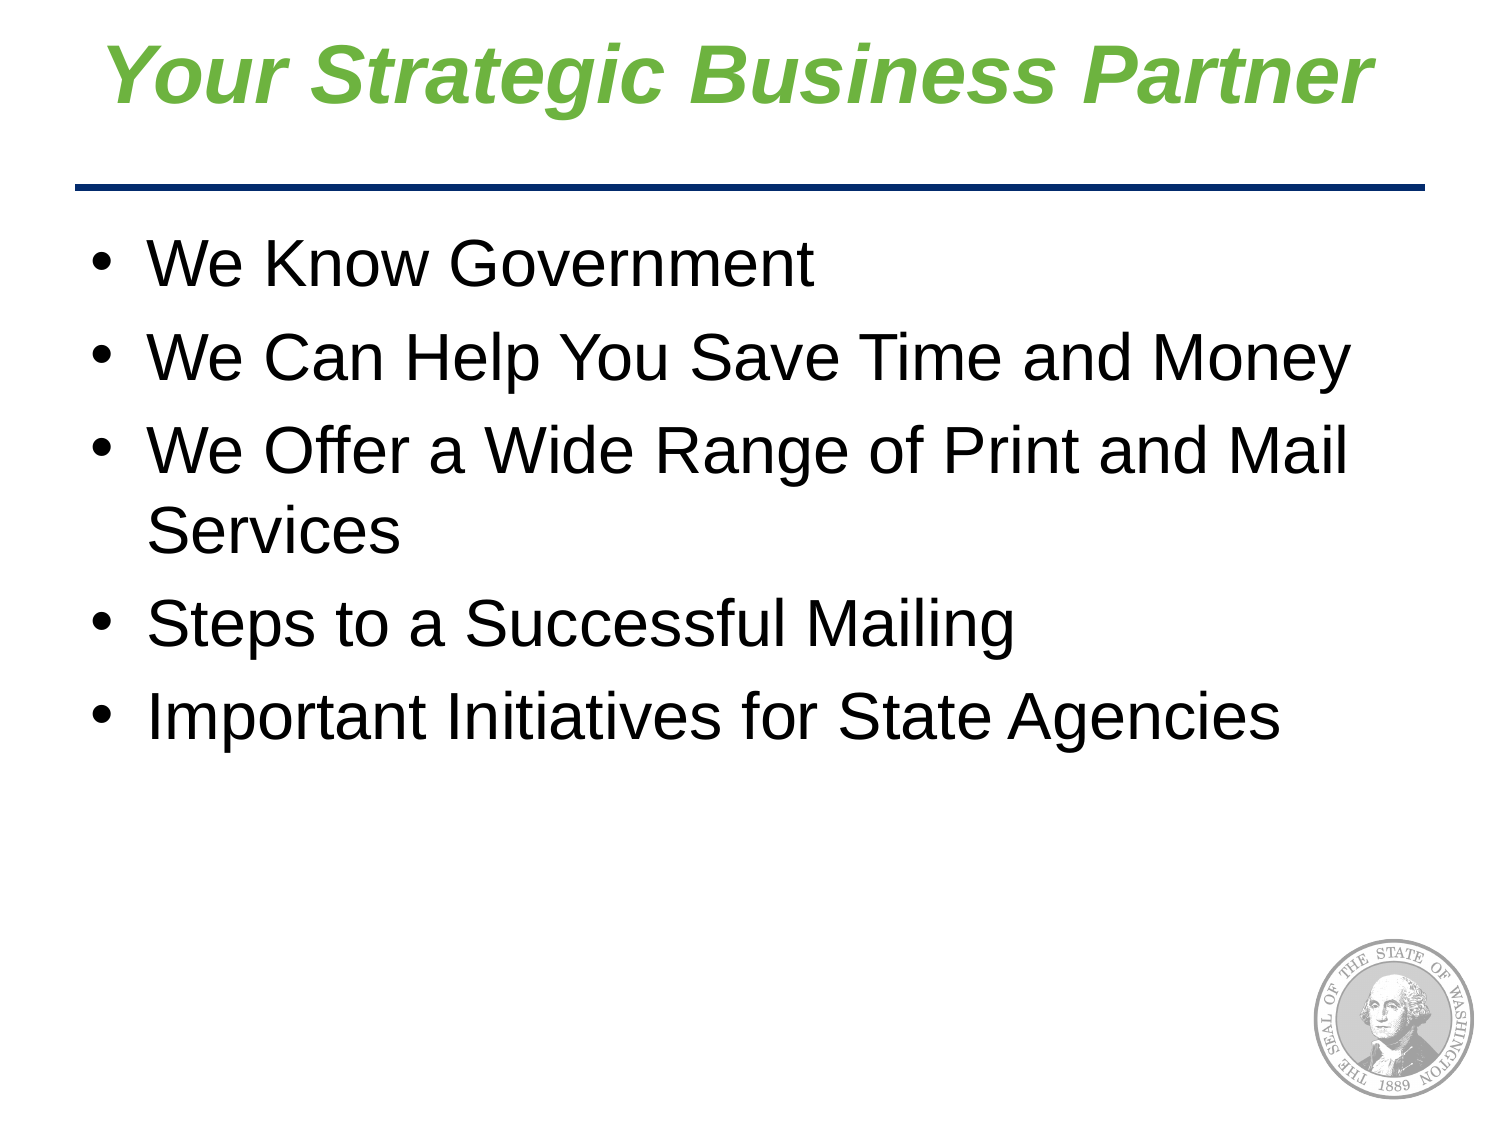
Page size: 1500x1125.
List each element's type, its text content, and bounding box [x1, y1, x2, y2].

picture [1312, 937, 1475, 1100]
list We Know Government We Can Help You Save Time and Money We Offer a Wide Range of Print and Mail Services Steps to a Successful Mailing Important Initiatives for State Agencies [75, 212, 1425, 1013]
title Your Strategic Business Partner [0, 12, 1500, 163]
